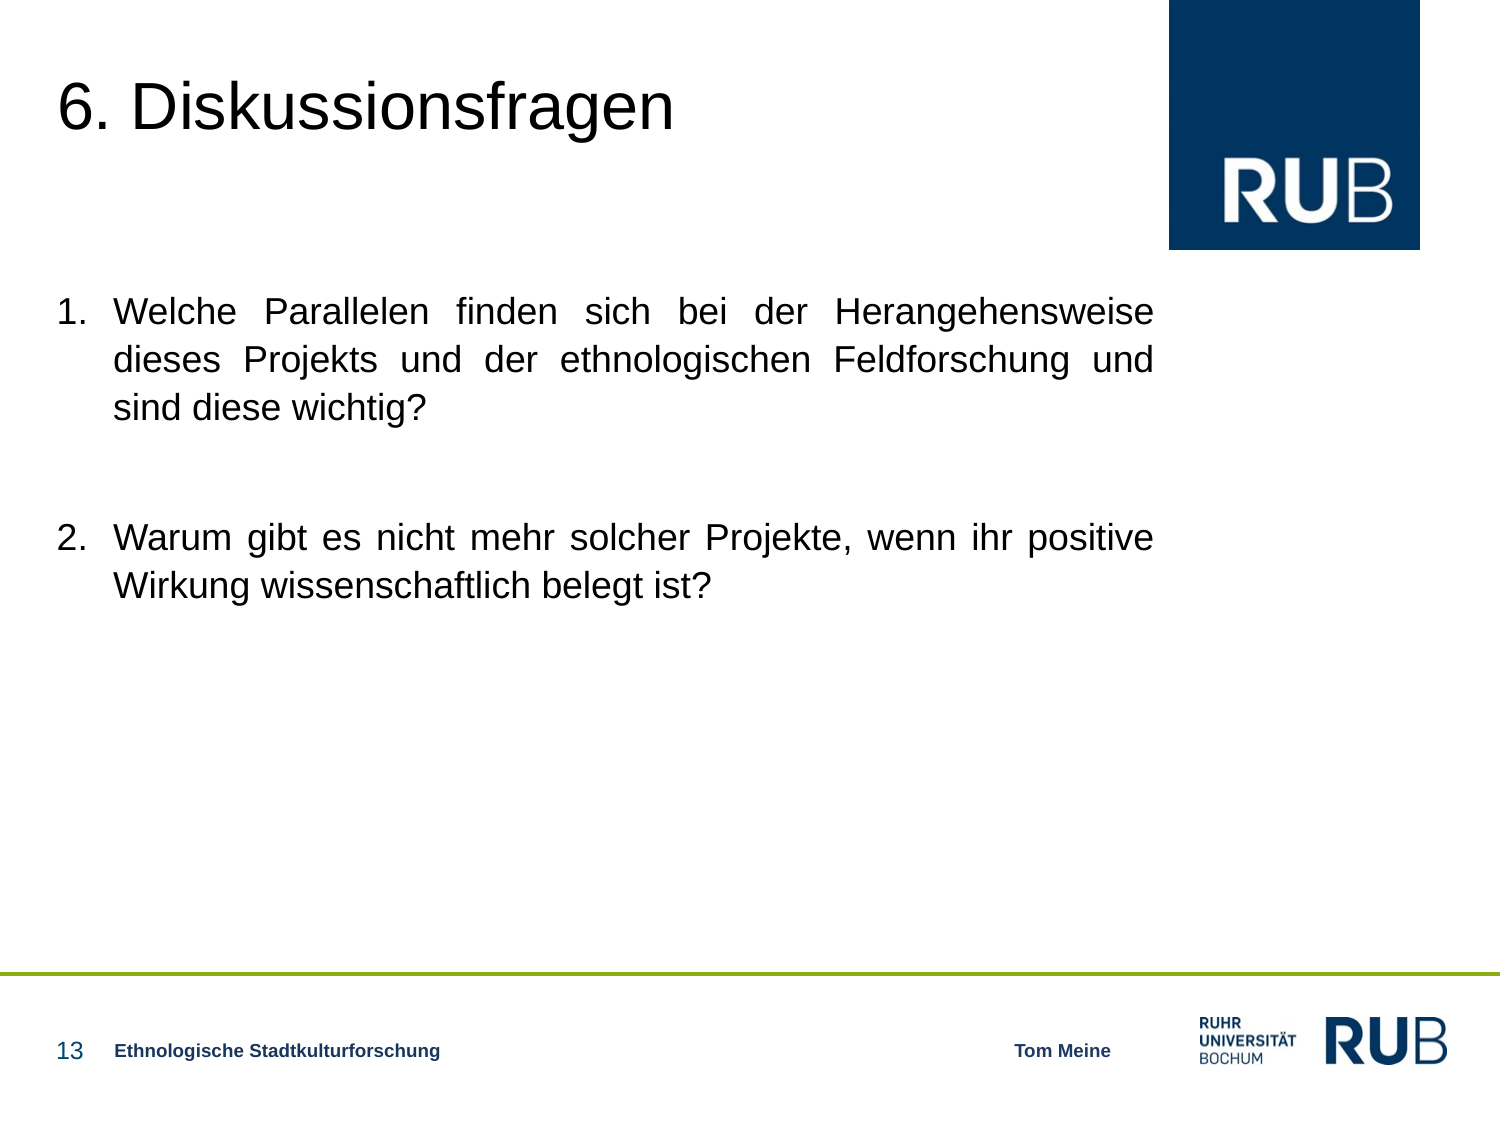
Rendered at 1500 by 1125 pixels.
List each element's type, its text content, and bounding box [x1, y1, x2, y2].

title 6. Diskussionsfragen [42, 0, 1169, 217]
picture [1169, 0, 1420, 250]
picture [1200, 1017, 1447, 1065]
footer Ethnologische Stadtkulturforschung Tom Meine [114, 1020, 1170, 1081]
slide_number 13 [0, 1018, 85, 1080]
text_box Welche Parallelen finden sich bei der Herangehensweise dieses Projekts und der ethnologischen Feldforschung und sind diese wichtig? Warum gibt es nicht mehr solcher Projekte, wenn ihr positive Wirkung wissenschaftlich belegt ist? [41, 276, 1170, 743]
